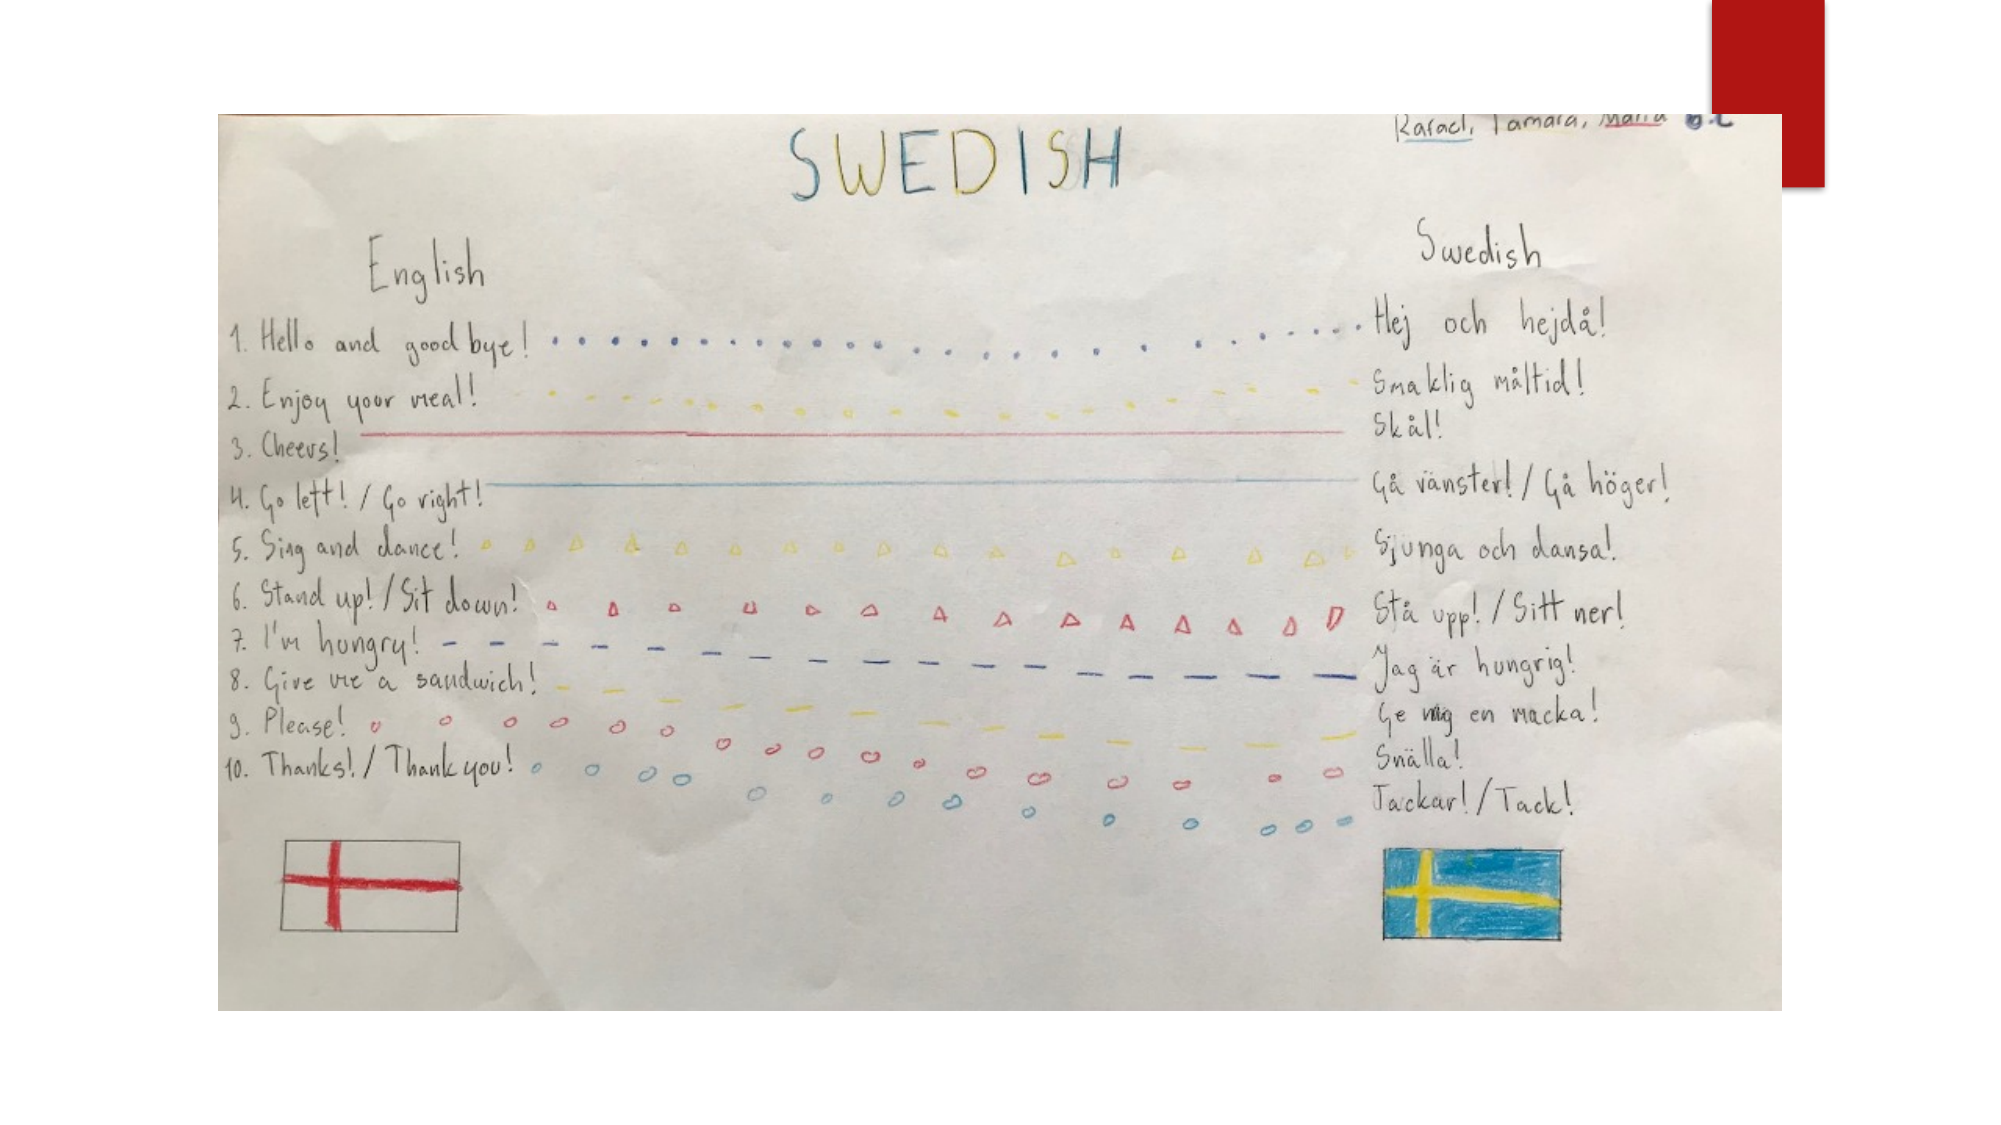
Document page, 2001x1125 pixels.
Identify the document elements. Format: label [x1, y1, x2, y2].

picture [218, 114, 1782, 1011]
